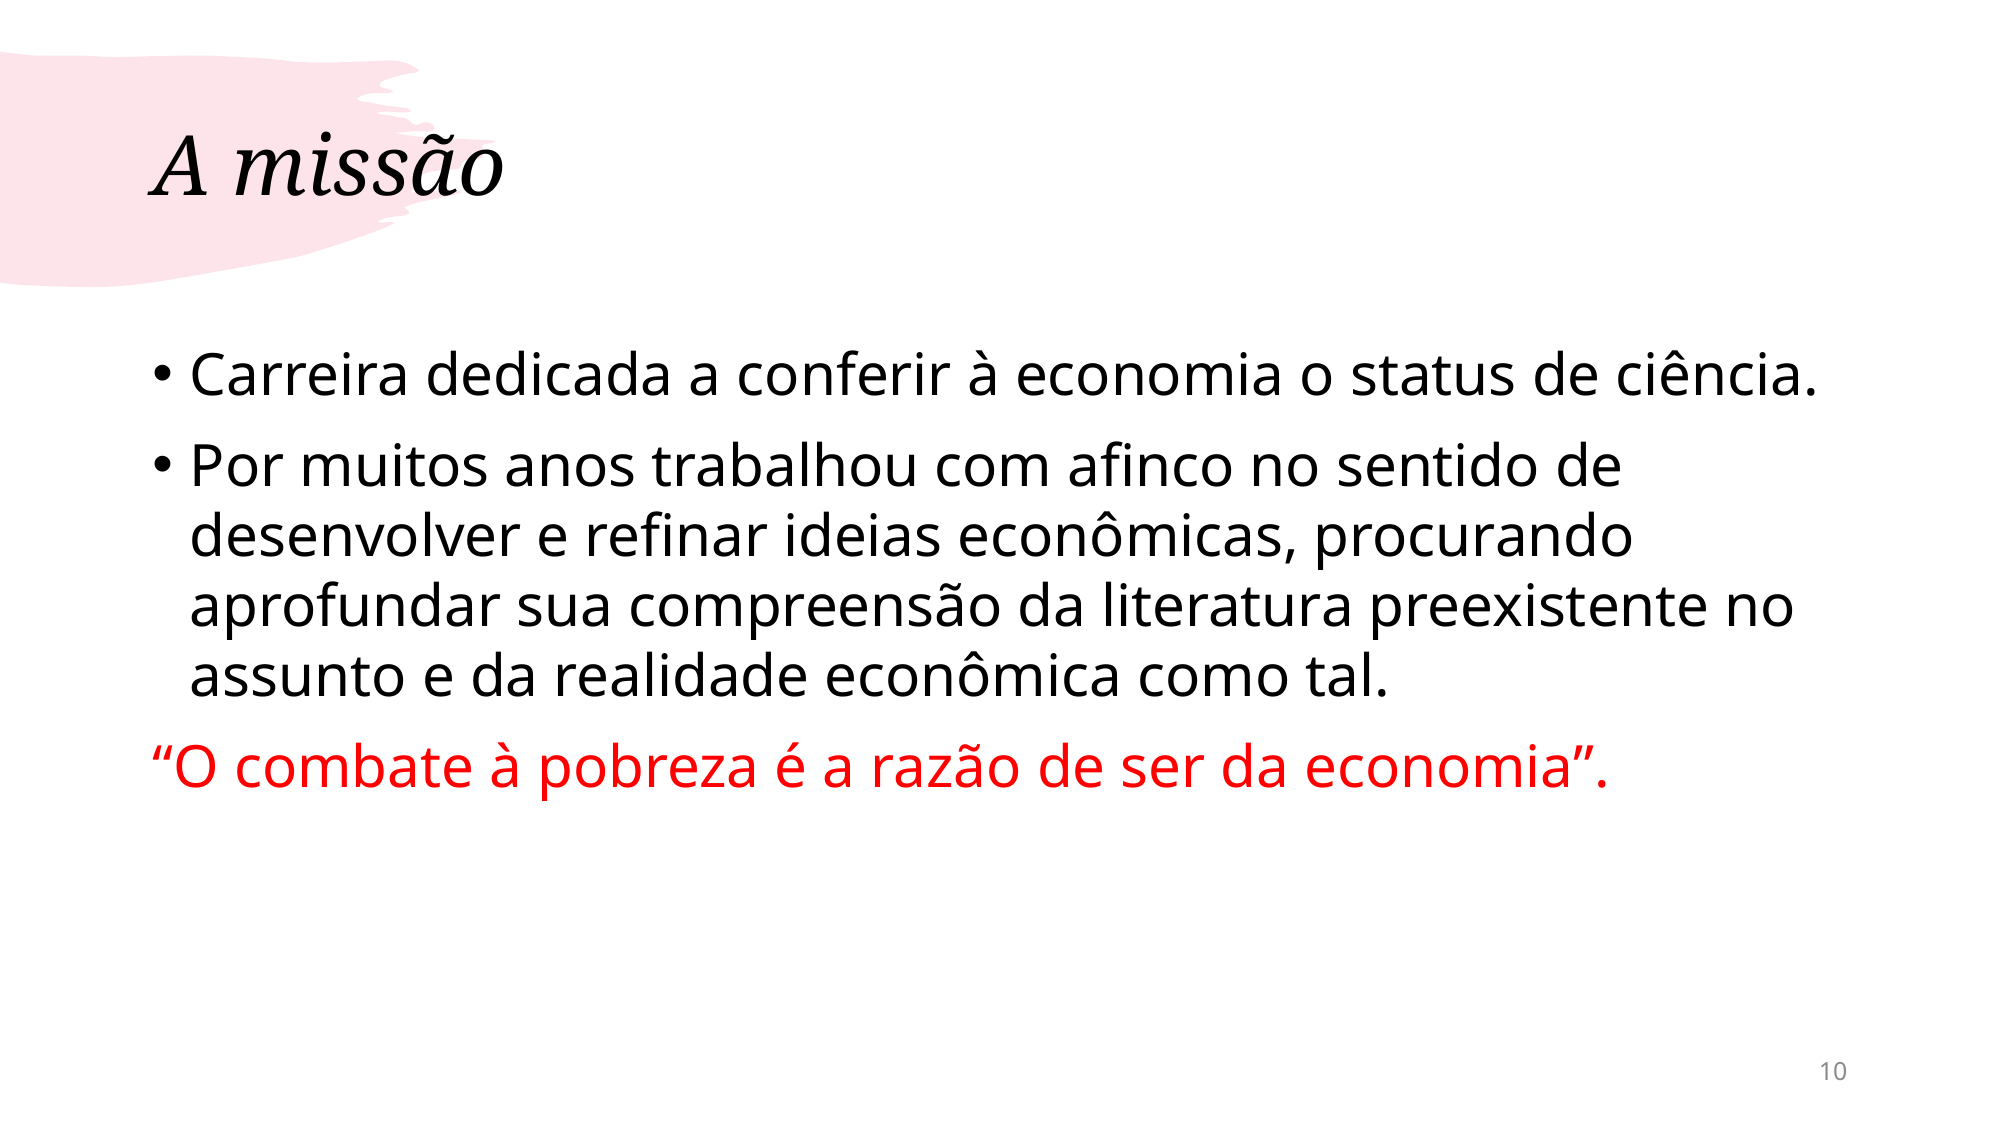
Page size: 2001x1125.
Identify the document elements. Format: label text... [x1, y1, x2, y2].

slide_number 10 [1412, 1042, 1863, 1103]
list Carreira dedicada a conferir à economia o status de ciência. Por muitos anos trabalhou com afinco no sentido de desenvolver e refinar ideias econômicas, procurando aprofundar sua compreensão da literatura preexistente no assunto e da realidade econômica como tal. “O combate à pobreza é a razão de ser da economia”. [137, 329, 1863, 1013]
title A missão [137, 59, 1863, 278]
